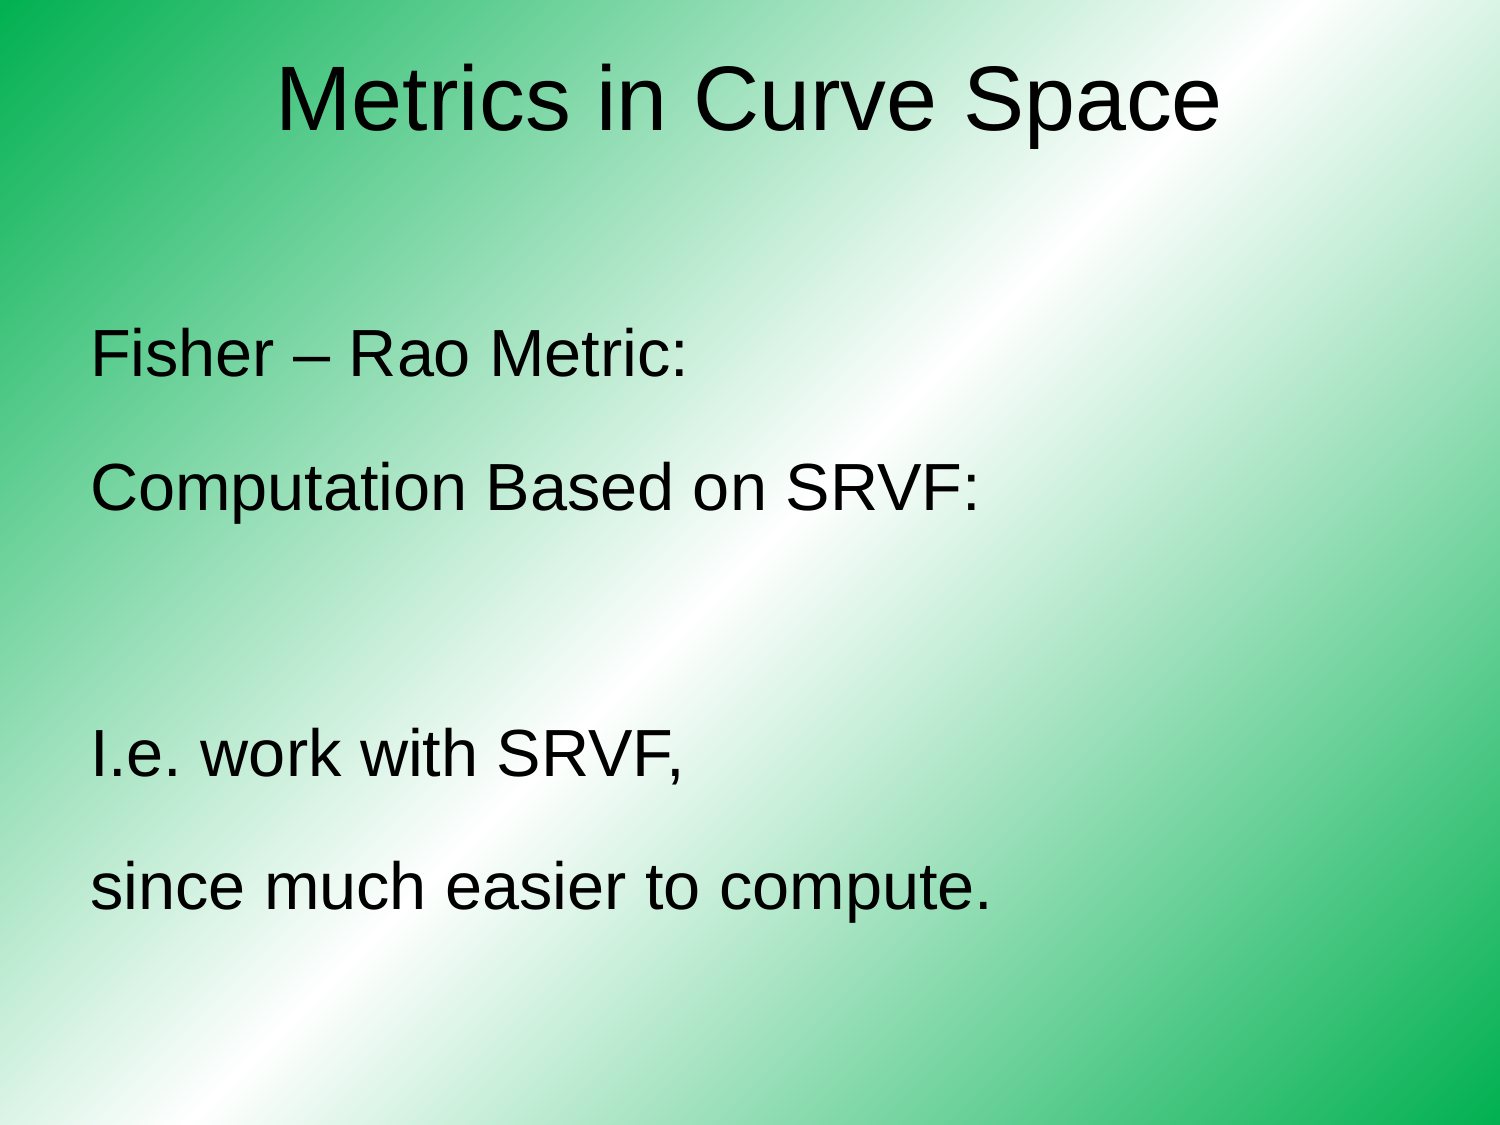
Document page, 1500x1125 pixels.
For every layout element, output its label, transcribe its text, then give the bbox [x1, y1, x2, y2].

title Metrics in Curve Space [75, 0, 1425, 188]
